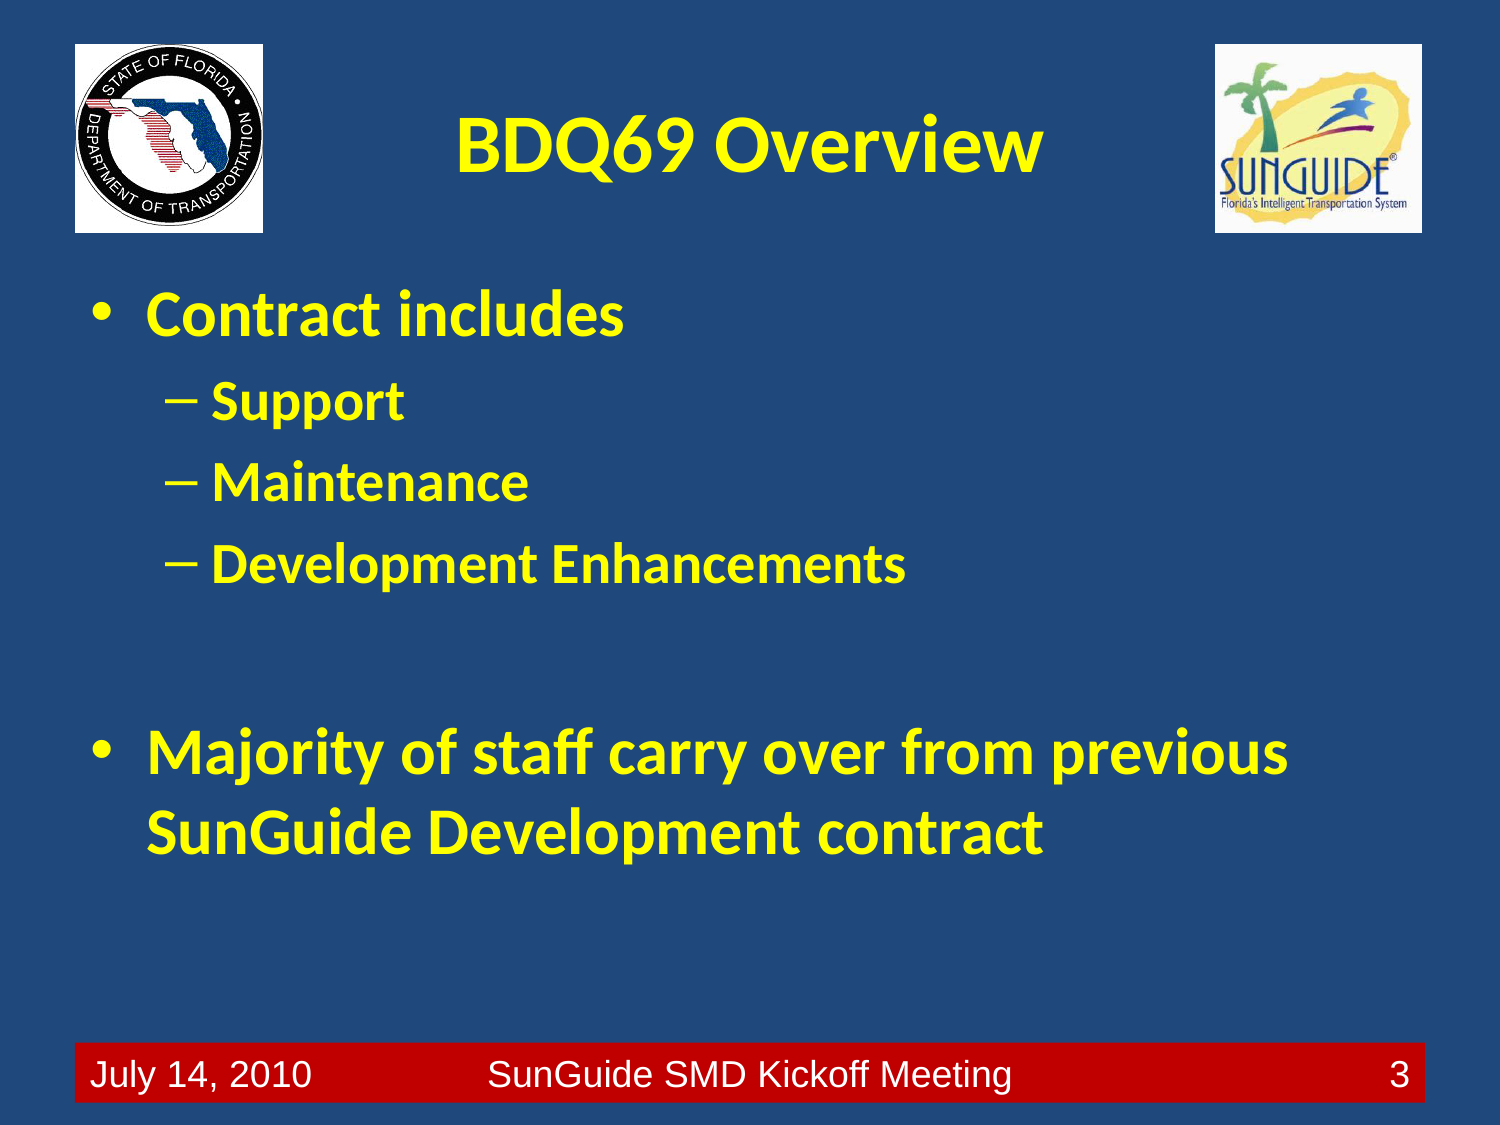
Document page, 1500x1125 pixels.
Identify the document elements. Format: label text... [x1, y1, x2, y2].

list Contract includes Support Maintenance Development Enhancements Majority of staff carry over from previous SunGuide Development contract [75, 262, 1425, 1005]
title BDQ69 Overview [75, 45, 1425, 233]
